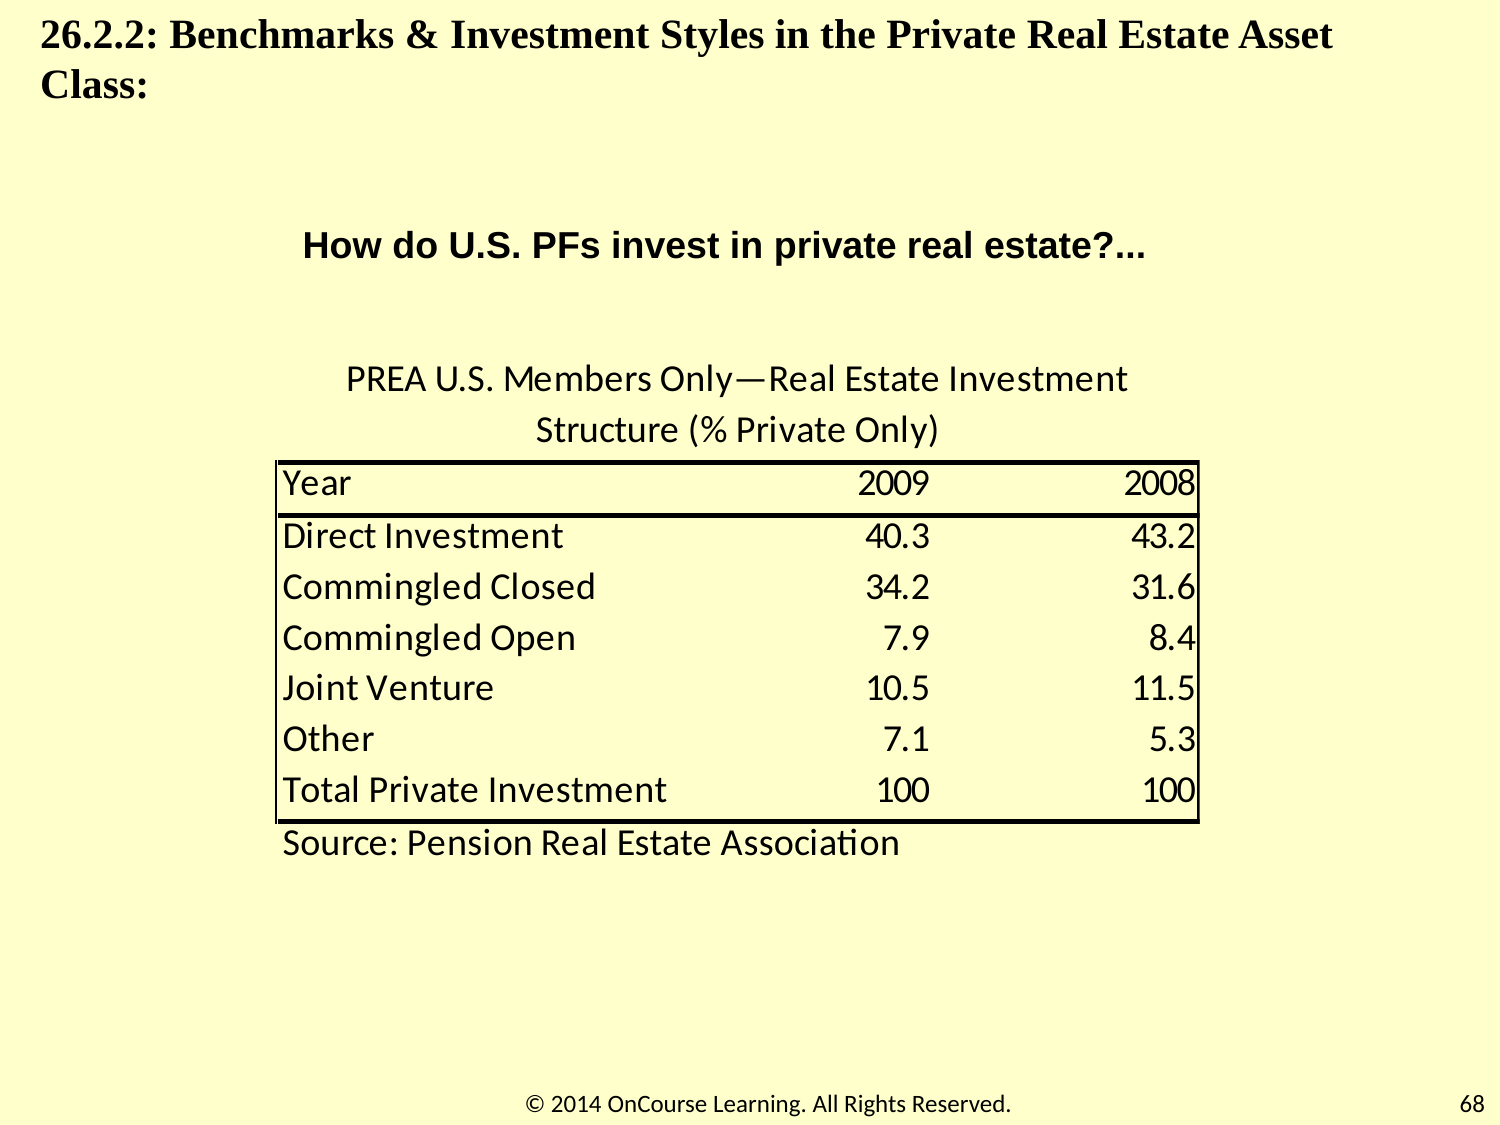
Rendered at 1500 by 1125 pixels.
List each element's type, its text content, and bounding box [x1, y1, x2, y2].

picture [274, 299, 1203, 875]
slide_number 68 [1074, 1046, 1500, 1125]
footer © 2014 OnCourse Learning. All Rights Reserved. [249, 1046, 1074, 1125]
text_box 26.2.2: Benchmarks & Investment Styles in the Private Real Estate Asset Class: [25, 0, 1463, 115]
text_box How do U.S. PFs invest in private real estate?... [87, 199, 1363, 288]
